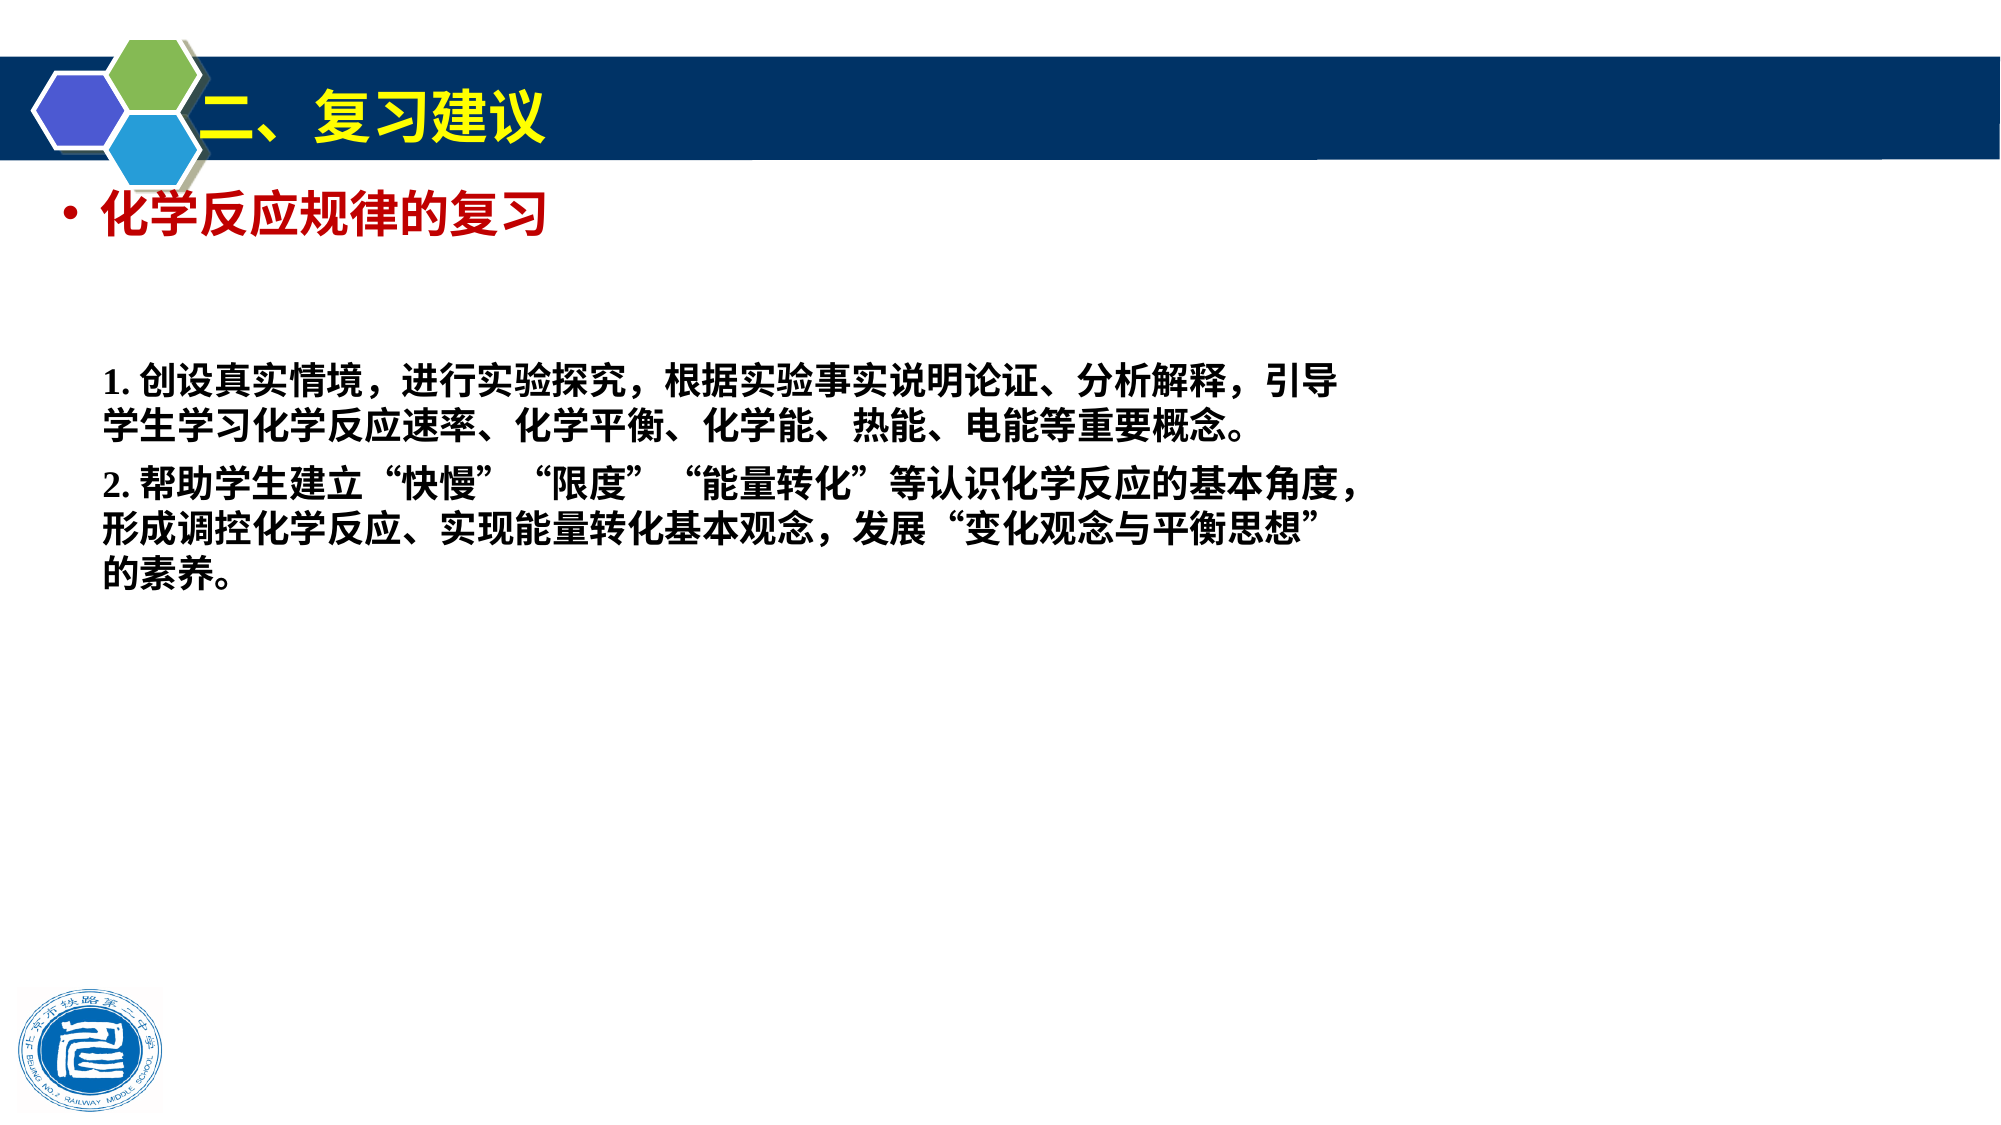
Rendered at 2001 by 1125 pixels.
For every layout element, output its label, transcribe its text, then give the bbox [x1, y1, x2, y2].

text_box 化学反应规律的复习 [47, 174, 938, 238]
text_box 二、复习建议 [182, 37, 676, 158]
text_box 1.创设真实情境，进行实验探究，根据实验事实说明论证、分析解释，引导学生学习化学反应速率、化学平衡、化学能、热能、电能等重要概念。 2.帮助学生建立“快慢”“限度”“能量转化”等认识化学反应的基本角度，形成调控化学反应、实现能量转化基本观念，发展“变化观念与平衡思想”的素养。 [87, 349, 1375, 603]
picture [17, 987, 163, 1113]
